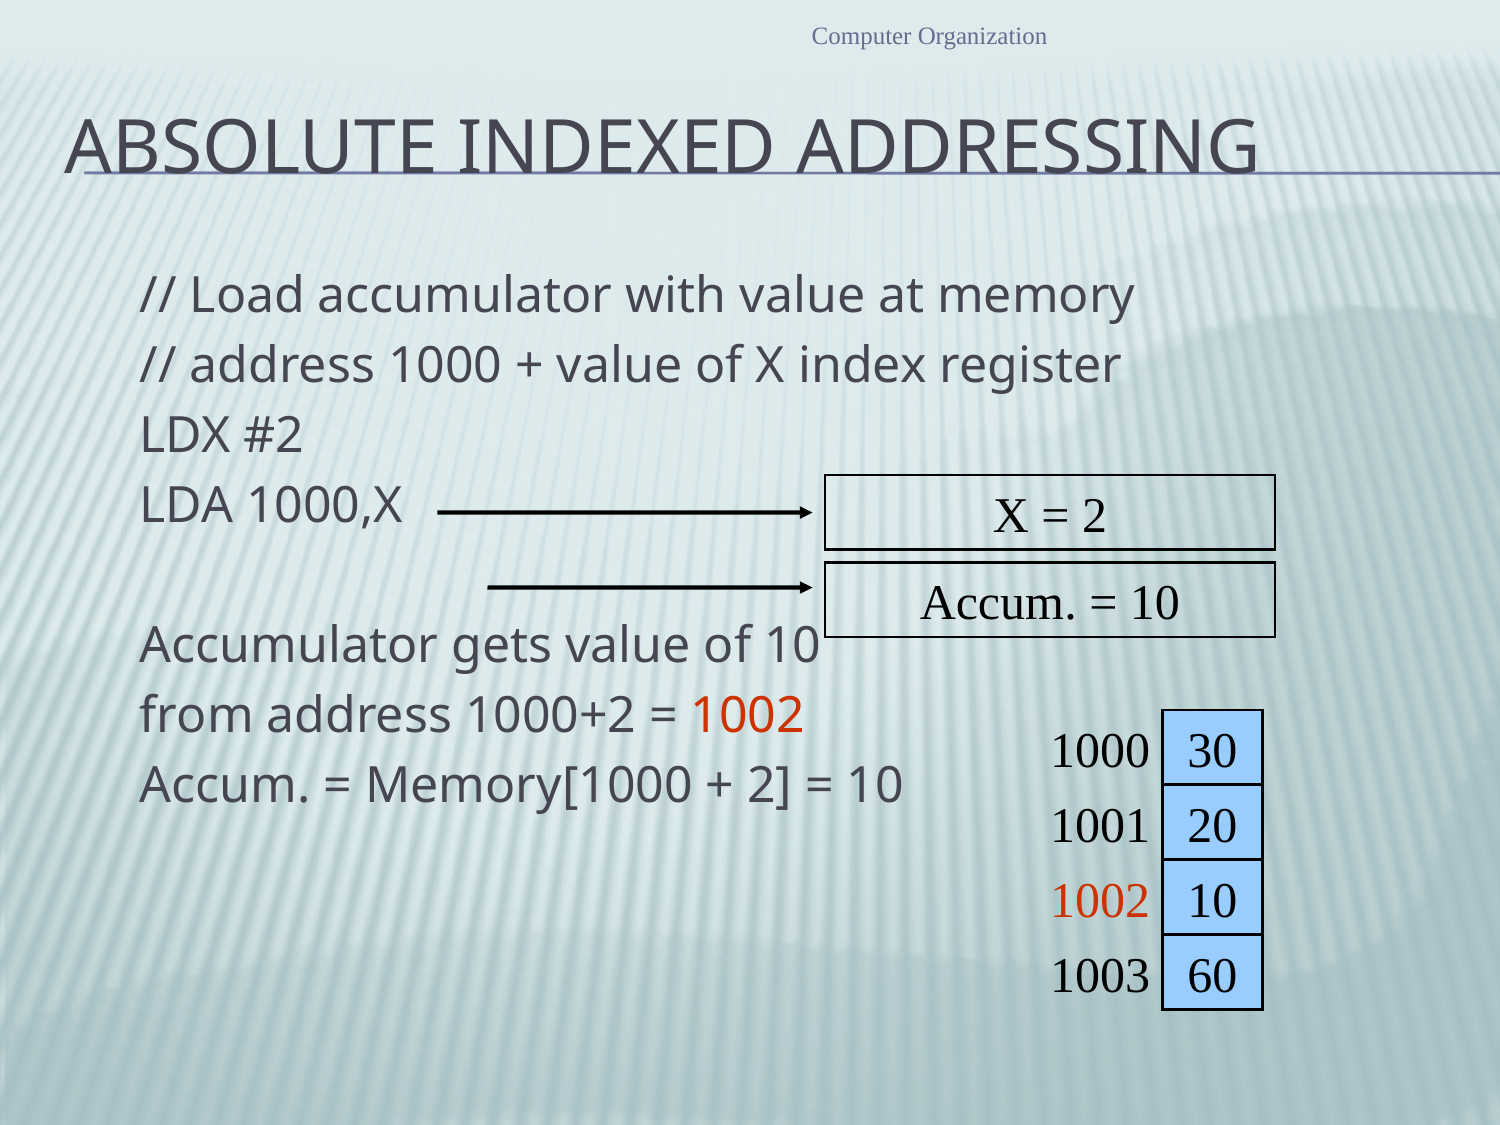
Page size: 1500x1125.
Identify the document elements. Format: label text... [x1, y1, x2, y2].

list // Load accumulator with value at memory // address 1000 + value of X index register LDX #2 LDA 1000,X Accumulator gets value of 10 from address 1000+2 = 1002 Accum. = Memory[1000 + 2] = 10 [50, 254, 1475, 998]
title Absolute Indexed Addressing [50, 75, 1475, 213]
footer Computer Organization [512, 12, 1063, 60]
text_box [1024, 709, 1263, 1013]
text_box [437, 506, 813, 519]
text_box [487, 581, 813, 594]
text_box Accum. = 10 [824, 562, 1275, 638]
text_box X = 2 [824, 474, 1275, 550]
